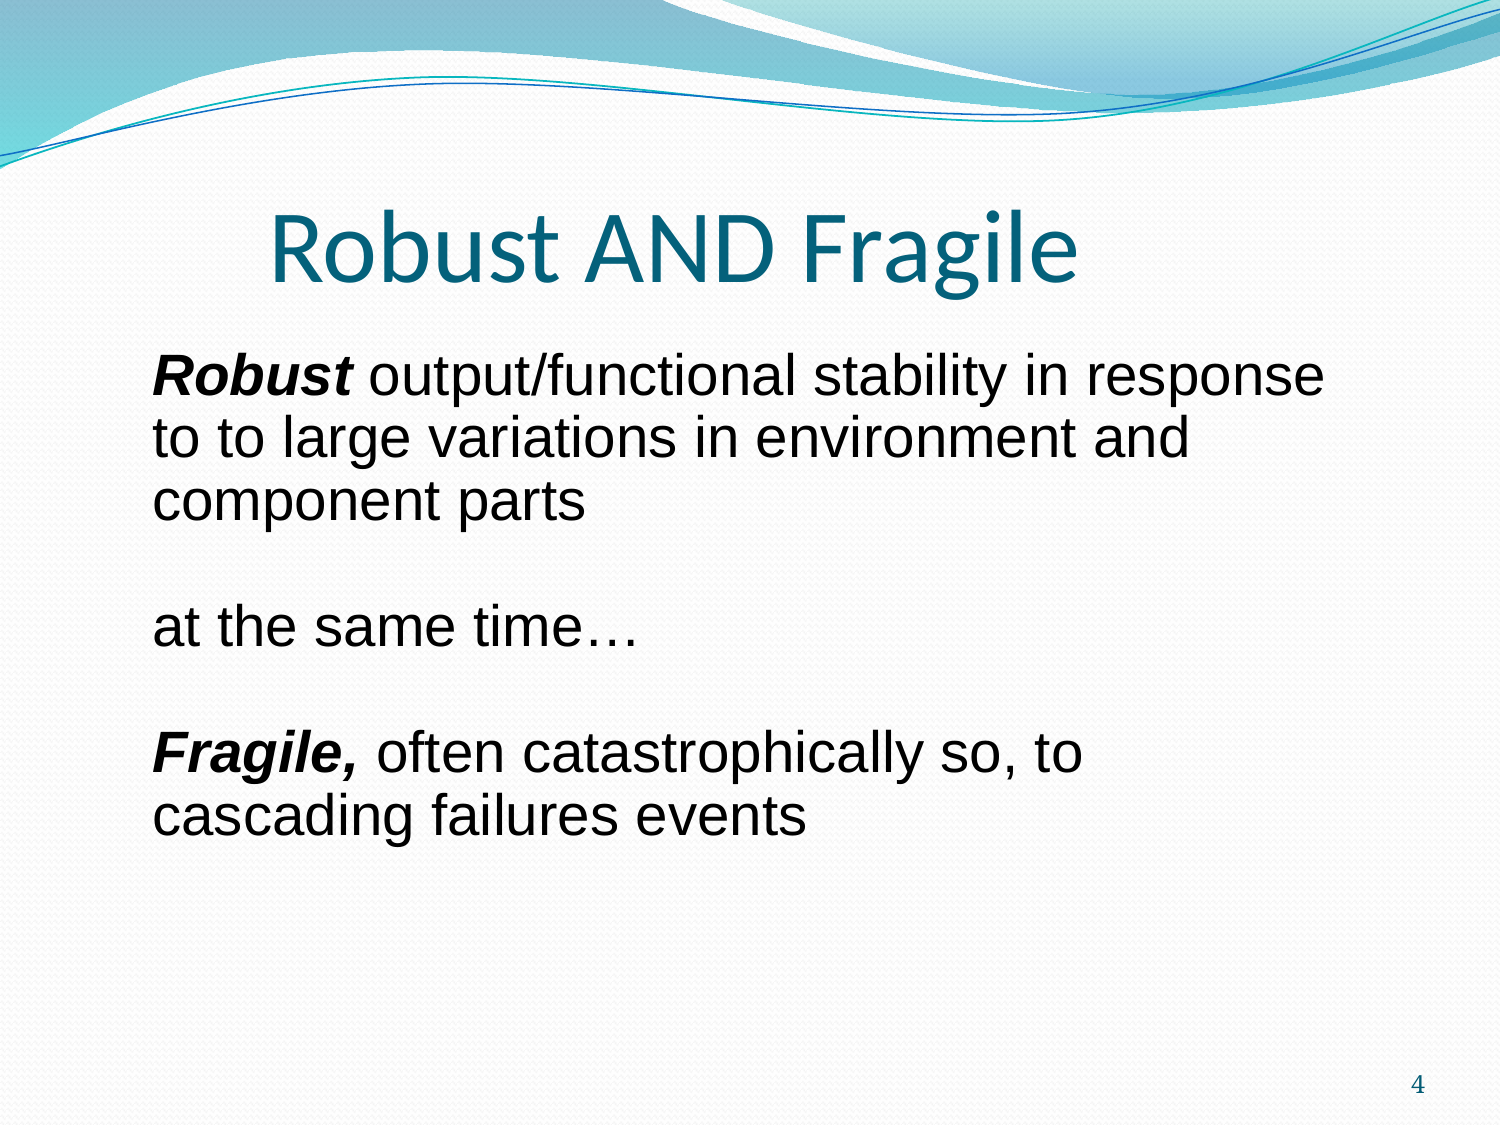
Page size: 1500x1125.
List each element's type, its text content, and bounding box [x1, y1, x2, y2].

title Robust AND Fragile [0, 115, 1351, 304]
slide_number 4 [1299, 1042, 1425, 1103]
text_box Robust output/functional stability in response to to large variations in environment and component parts at the same time… Fragile, often catastrophically so, to cascading failures events [137, 337, 1363, 856]
